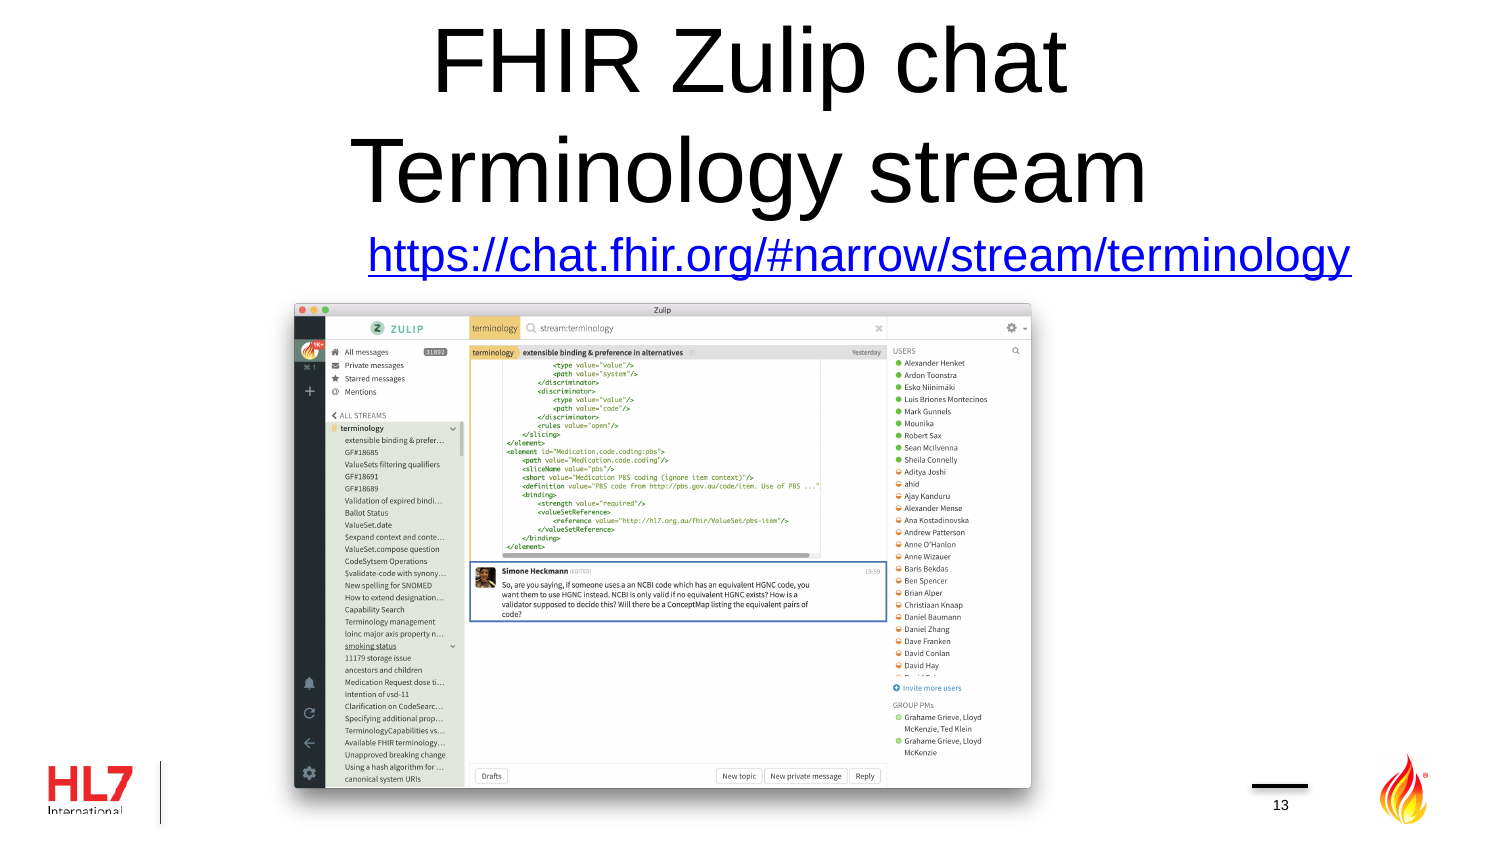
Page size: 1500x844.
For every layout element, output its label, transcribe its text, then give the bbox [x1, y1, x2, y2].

title FHIR Zulip chat Terminology stream [178, 40, 1322, 183]
list https://chat.fhir.org/#narrow/stream/terminology [67, 225, 1443, 794]
slide_number 13 [1258, 794, 1304, 813]
picture [262, 285, 1063, 834]
picture [1380, 794, 1428, 824]
